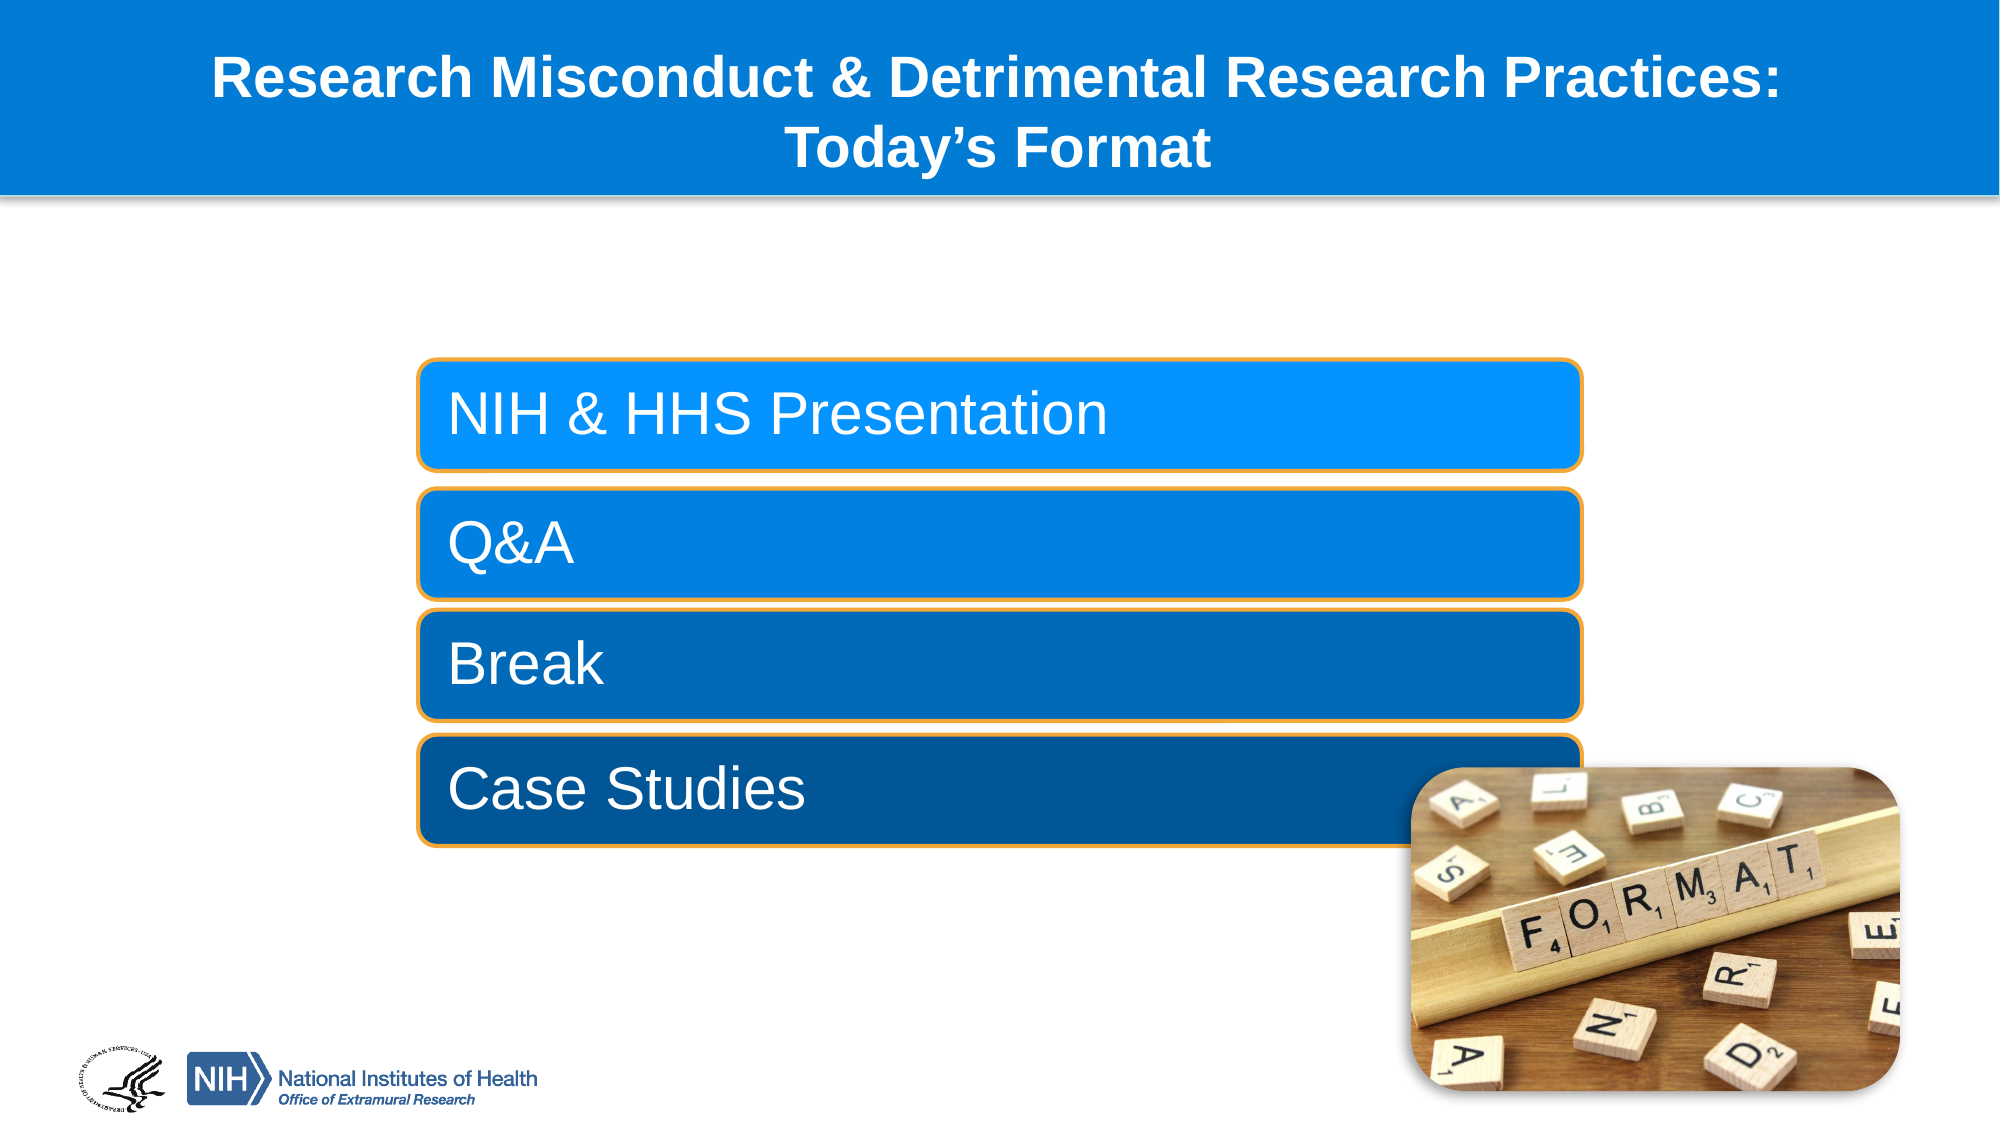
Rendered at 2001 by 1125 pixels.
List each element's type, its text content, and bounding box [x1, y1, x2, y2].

picture [79, 1046, 167, 1113]
picture [1410, 767, 1901, 1092]
text_box [0, 0, 2000, 197]
title Research Misconduct & Detrimental Research Practices: Today’s Format [164, 63, 1832, 156]
picture [178, 1040, 543, 1113]
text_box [417, 354, 1583, 851]
